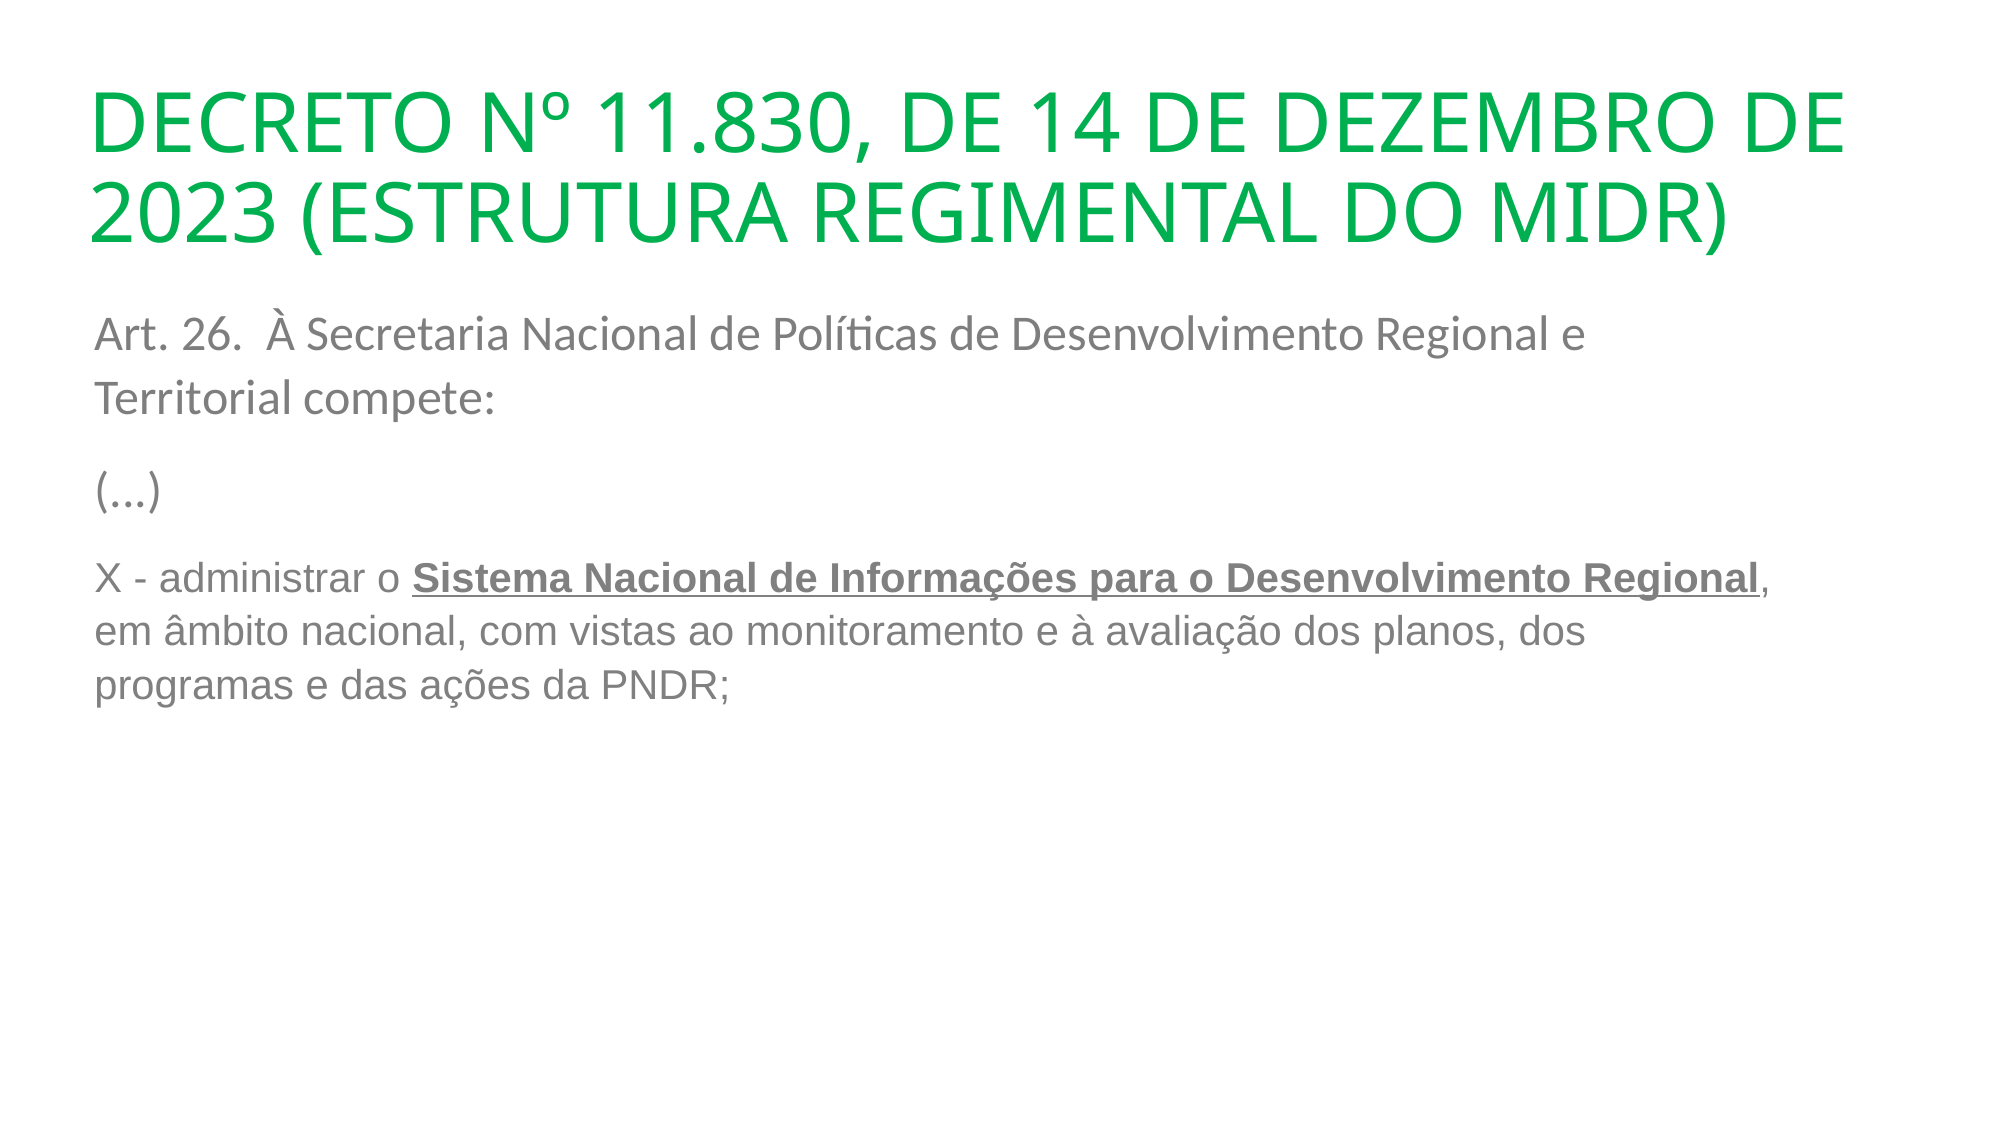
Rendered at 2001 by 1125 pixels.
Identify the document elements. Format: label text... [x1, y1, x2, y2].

text_box Decreto nº 11.830, de 14 de dezembro de 2023 (Estrutura Regimental do MIDR) [74, 73, 1888, 196]
text_box Art. 26. À Secretaria Nacional de Políticas de Desenvolvimento Regional e Territorial compete: (...) X - administrar o Sistema Nacional de Informações para o Desenvolvimento Regional, em âmbito nacional, com vistas ao monitoramento e à avaliação dos planos, dos programas e das ações da PNDR; [79, 288, 1800, 881]
